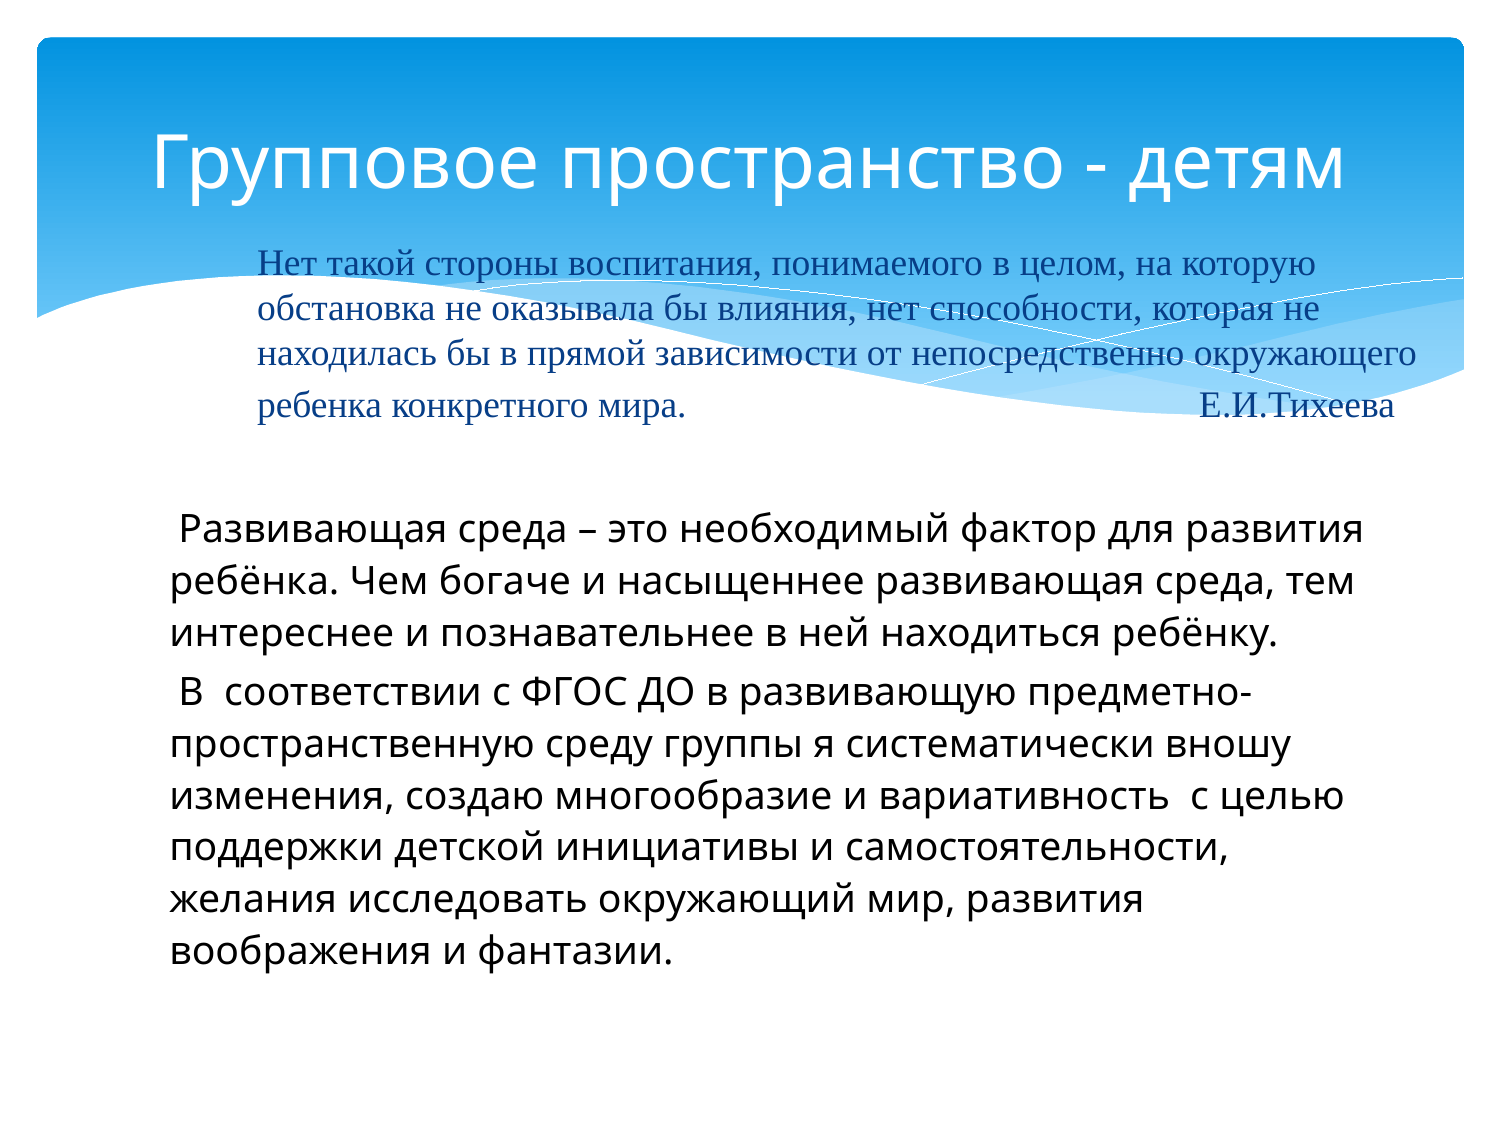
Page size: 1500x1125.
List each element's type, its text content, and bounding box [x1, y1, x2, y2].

list Нет такой стороны воспитания, понимаемого в целом, на которую обстановка не оказывала бы влияния, нет способности, которая не находилась бы в прямой зависимости от непосредственно окружающего ребенка конкретного мира. Е.И.Тихеева [242, 208, 1460, 455]
title Групповое пространство - детям [75, 55, 1425, 261]
list Развивающая среда – это необходимый фактор для развития ребёнка. Чем богаче и насыщеннее развивающая среда, тем интереснее и познавательнее в ней находиться ребёнку. В соответствии с ФГОС ДО в развивающую предметно-пространственную среду группы я систематически вношу изменения, создаю многообразие и вариативность с целью поддержки детской инициативы и самостоятельности, желания исследовать окружающий мир, развития воображения и фантазии. [112, 491, 1389, 1005]
